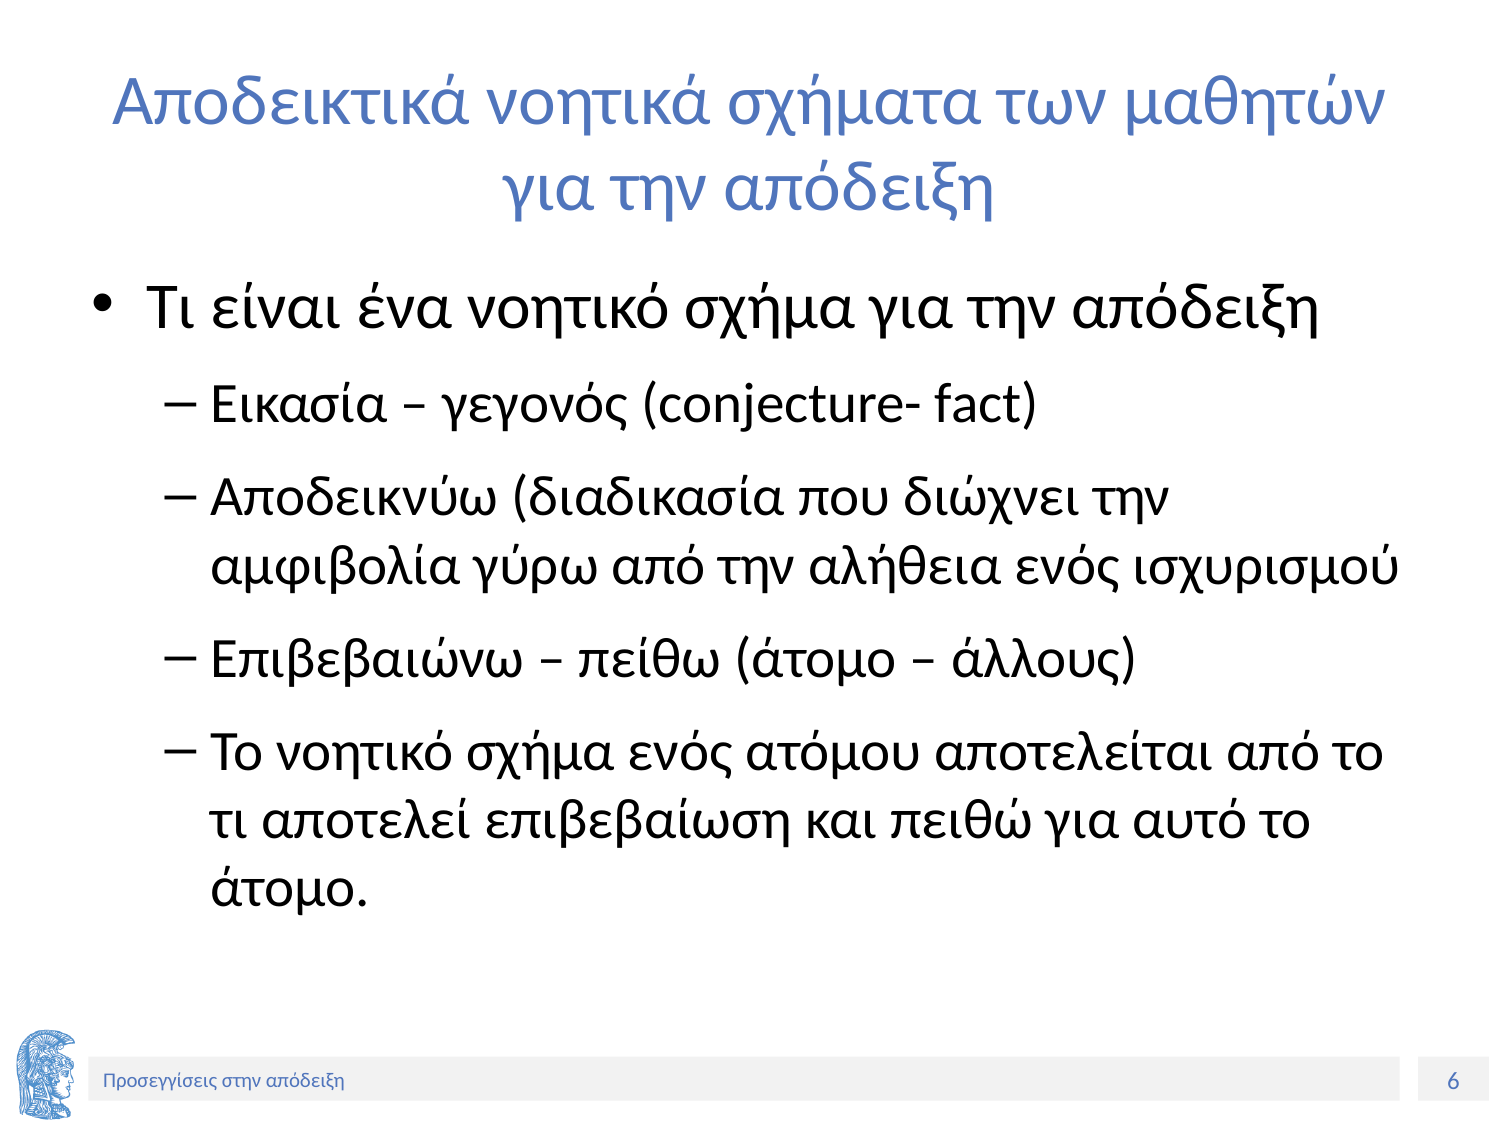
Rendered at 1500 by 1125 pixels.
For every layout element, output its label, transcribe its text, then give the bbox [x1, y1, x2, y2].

list Τι είναι ένα νοητικό σχήμα για την απόδειξη Εικασία – γεγονός (conjecture- fact) Αποδεικνύω (διαδικασία που διώχνει την αμφιβολία γύρω από την αλήθεια ενός ισχυρισμού Επιβεβαιώνω – πείθω (άτομο – άλλους) Το νοητικό σχήμα ενός ατόμου αποτελείται από το τι αποτελεί επιβεβαίωση και πειθώ για αυτό το άτομο. [76, 255, 1427, 998]
picture [9, 1026, 81, 1120]
title Αποδεικτικά νοητικά σχήματα των μαθητών για την απόδειξη [75, 45, 1425, 233]
